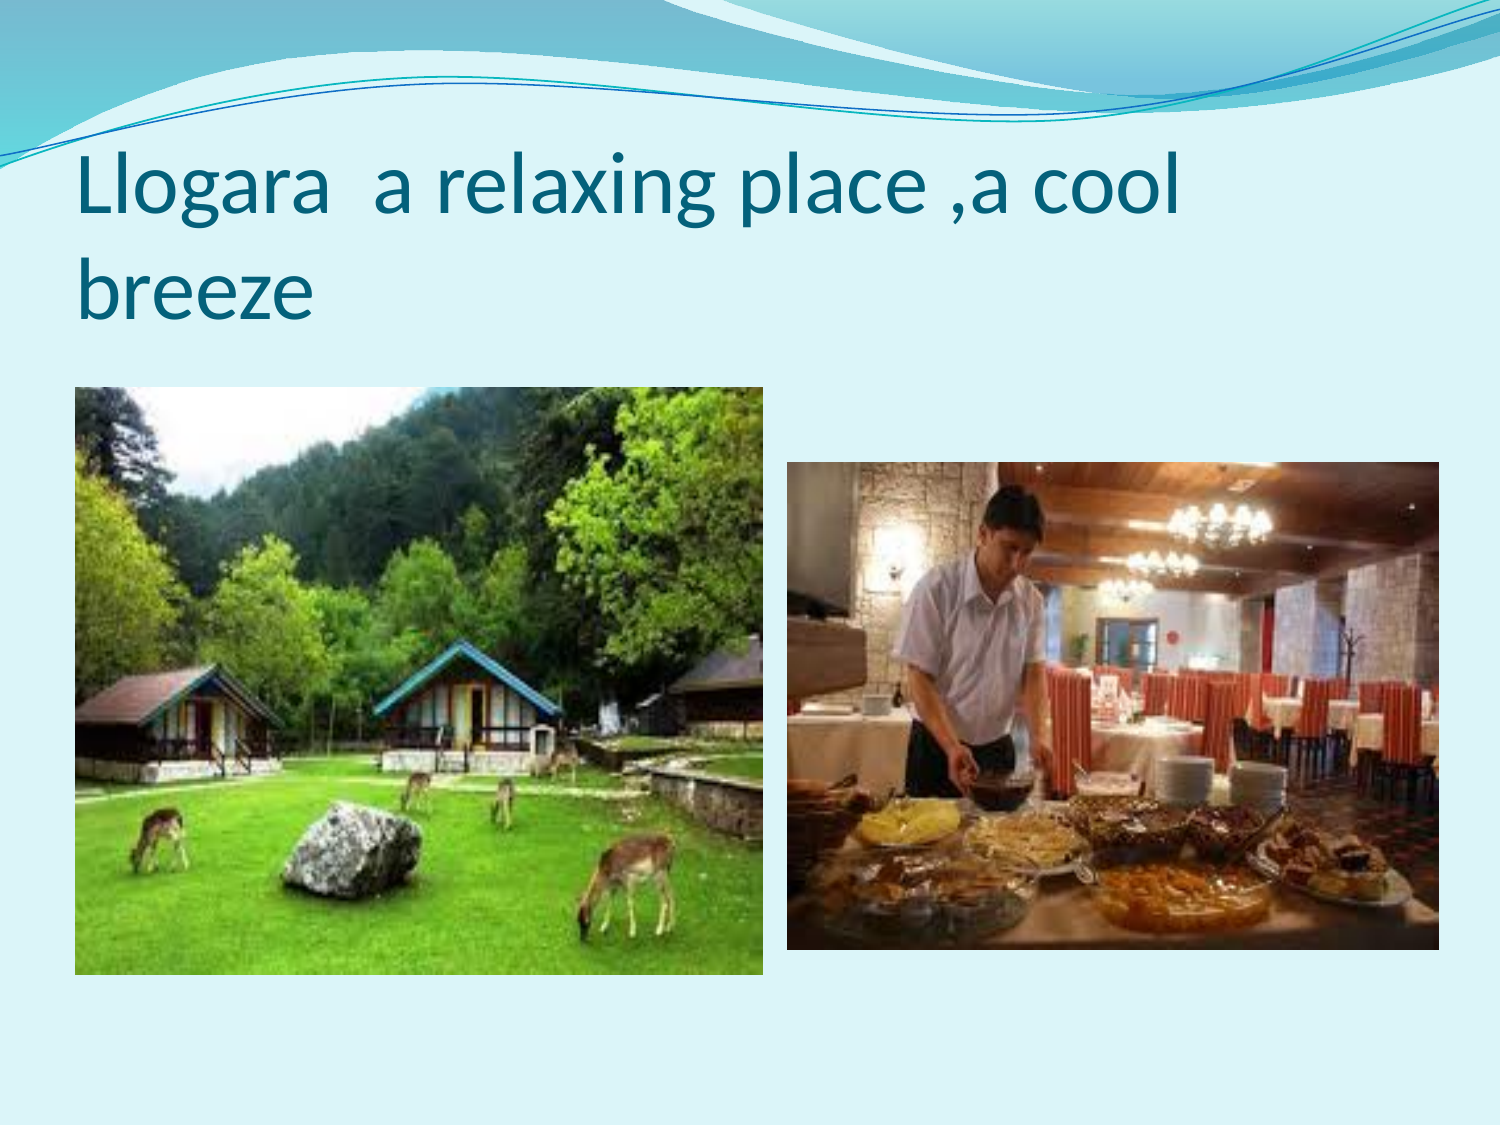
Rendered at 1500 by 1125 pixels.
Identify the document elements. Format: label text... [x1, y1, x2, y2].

picture [787, 462, 1440, 951]
title Llogara a relaxing place ,a cool breeze [75, 115, 1425, 338]
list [74, 387, 763, 976]
